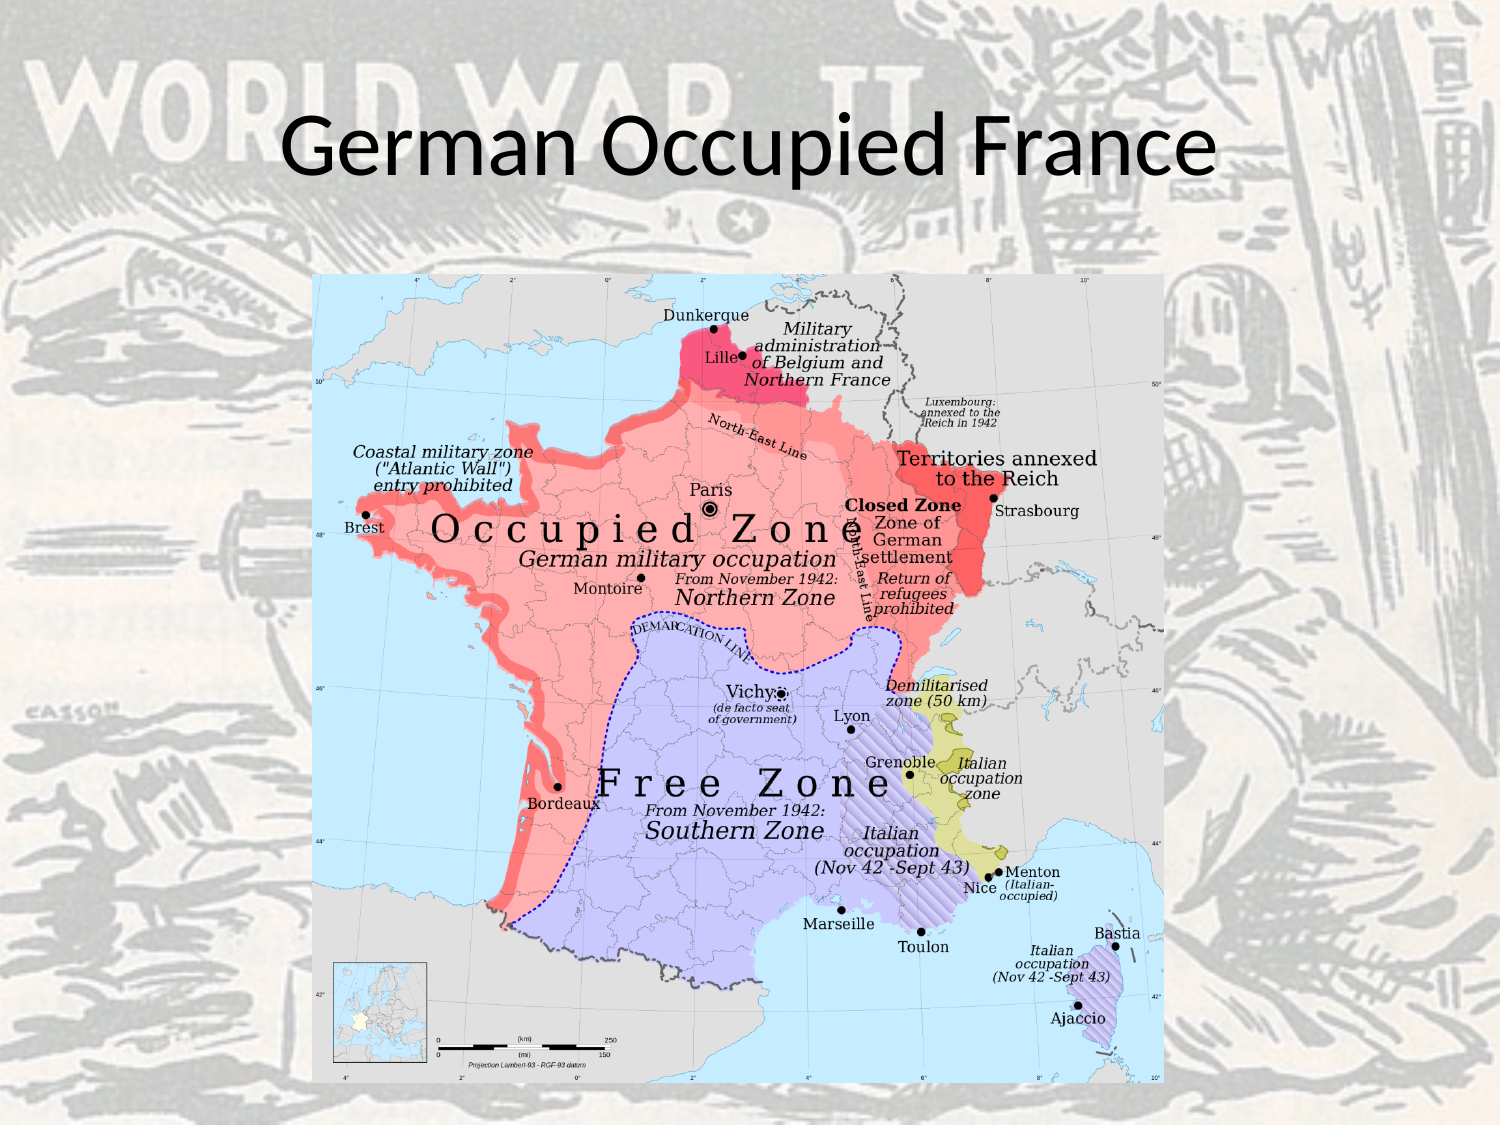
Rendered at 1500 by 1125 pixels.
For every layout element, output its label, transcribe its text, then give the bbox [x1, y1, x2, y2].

picture [312, 274, 1164, 1083]
title German Occupied France [75, 45, 1425, 233]
